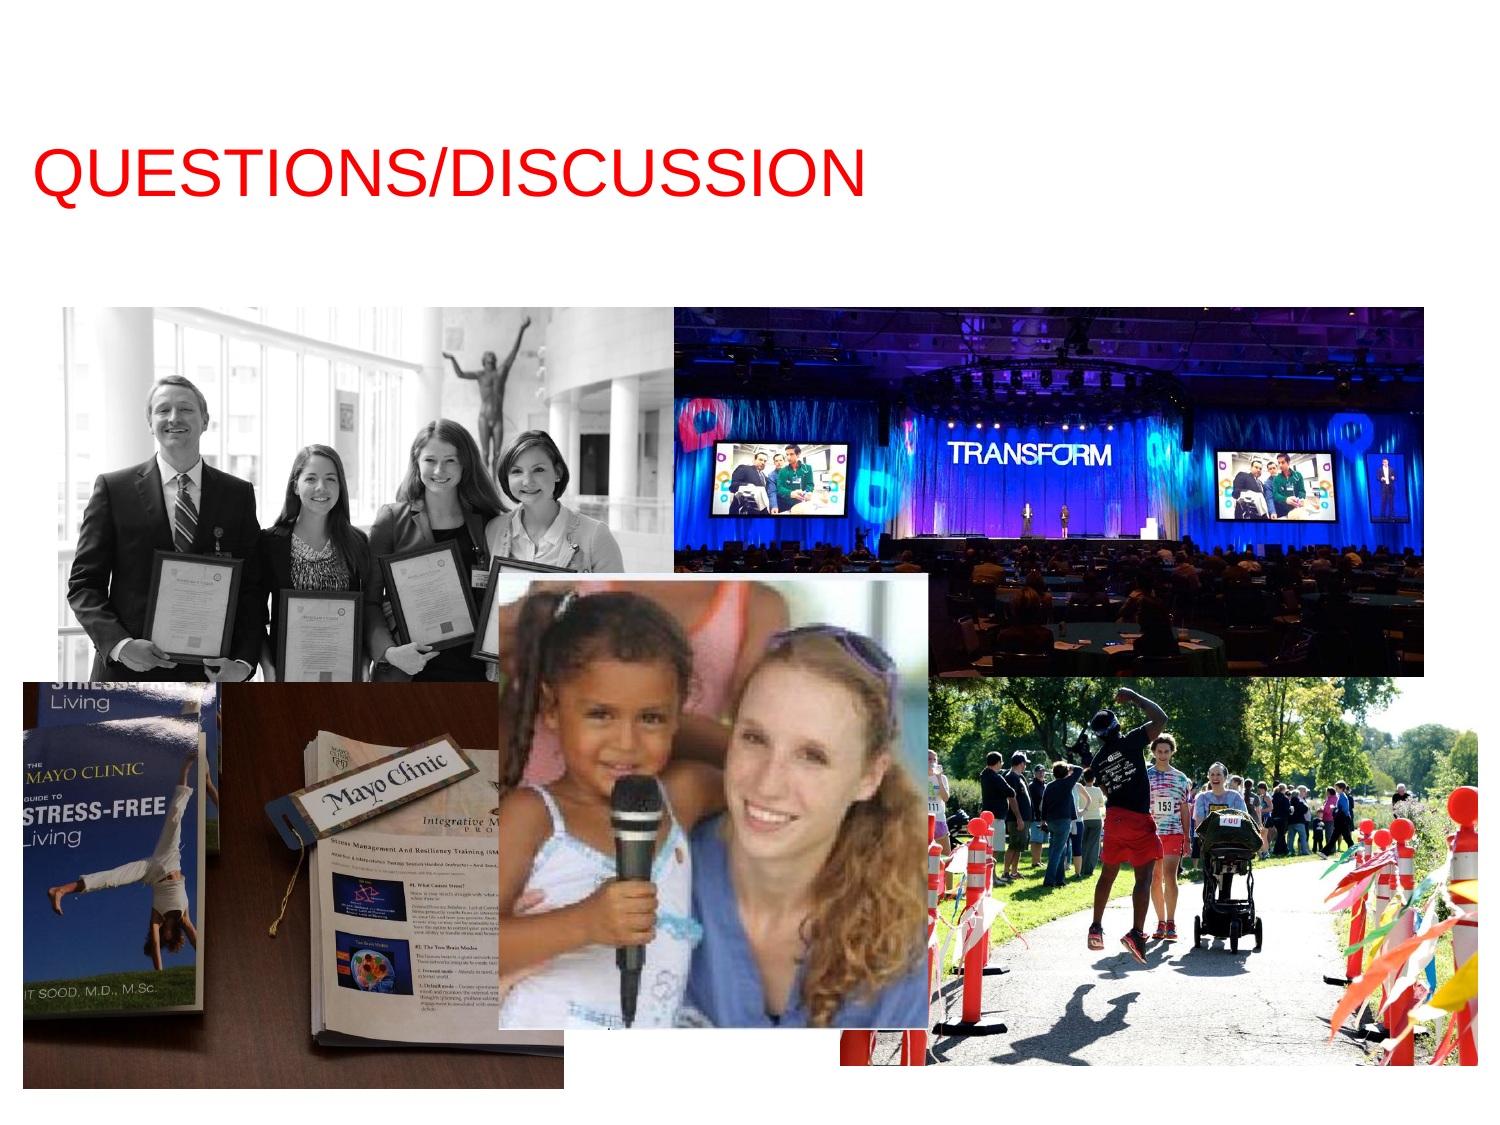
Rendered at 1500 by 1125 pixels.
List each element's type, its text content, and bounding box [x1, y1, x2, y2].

title QUESTIONS/DISCUSSION [17, 129, 1500, 220]
picture [23, 307, 1478, 1089]
